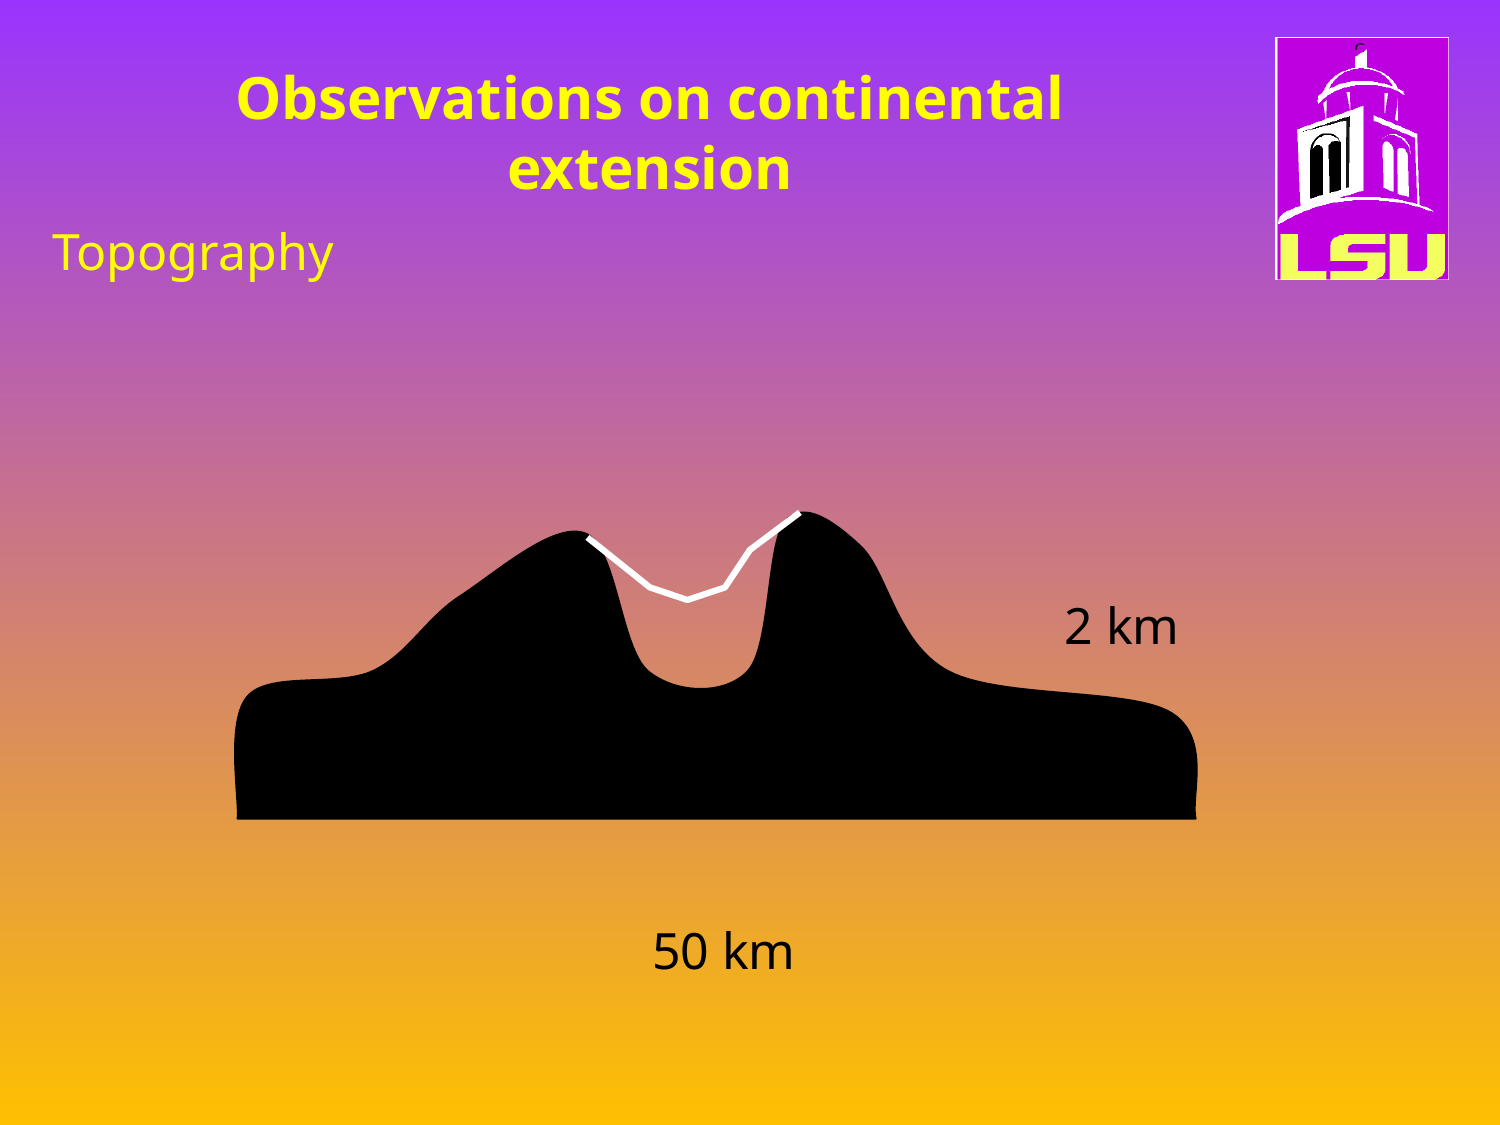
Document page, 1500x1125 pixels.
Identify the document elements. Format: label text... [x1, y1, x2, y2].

picture [1275, 37, 1449, 280]
text_box 50 km [637, 912, 850, 988]
list Topography [37, 212, 1413, 918]
text_box 2 km [1050, 587, 1225, 663]
title Observations on continental extension [74, 49, 1226, 212]
text_box [587, 512, 800, 600]
text_box [234, 512, 1197, 819]
